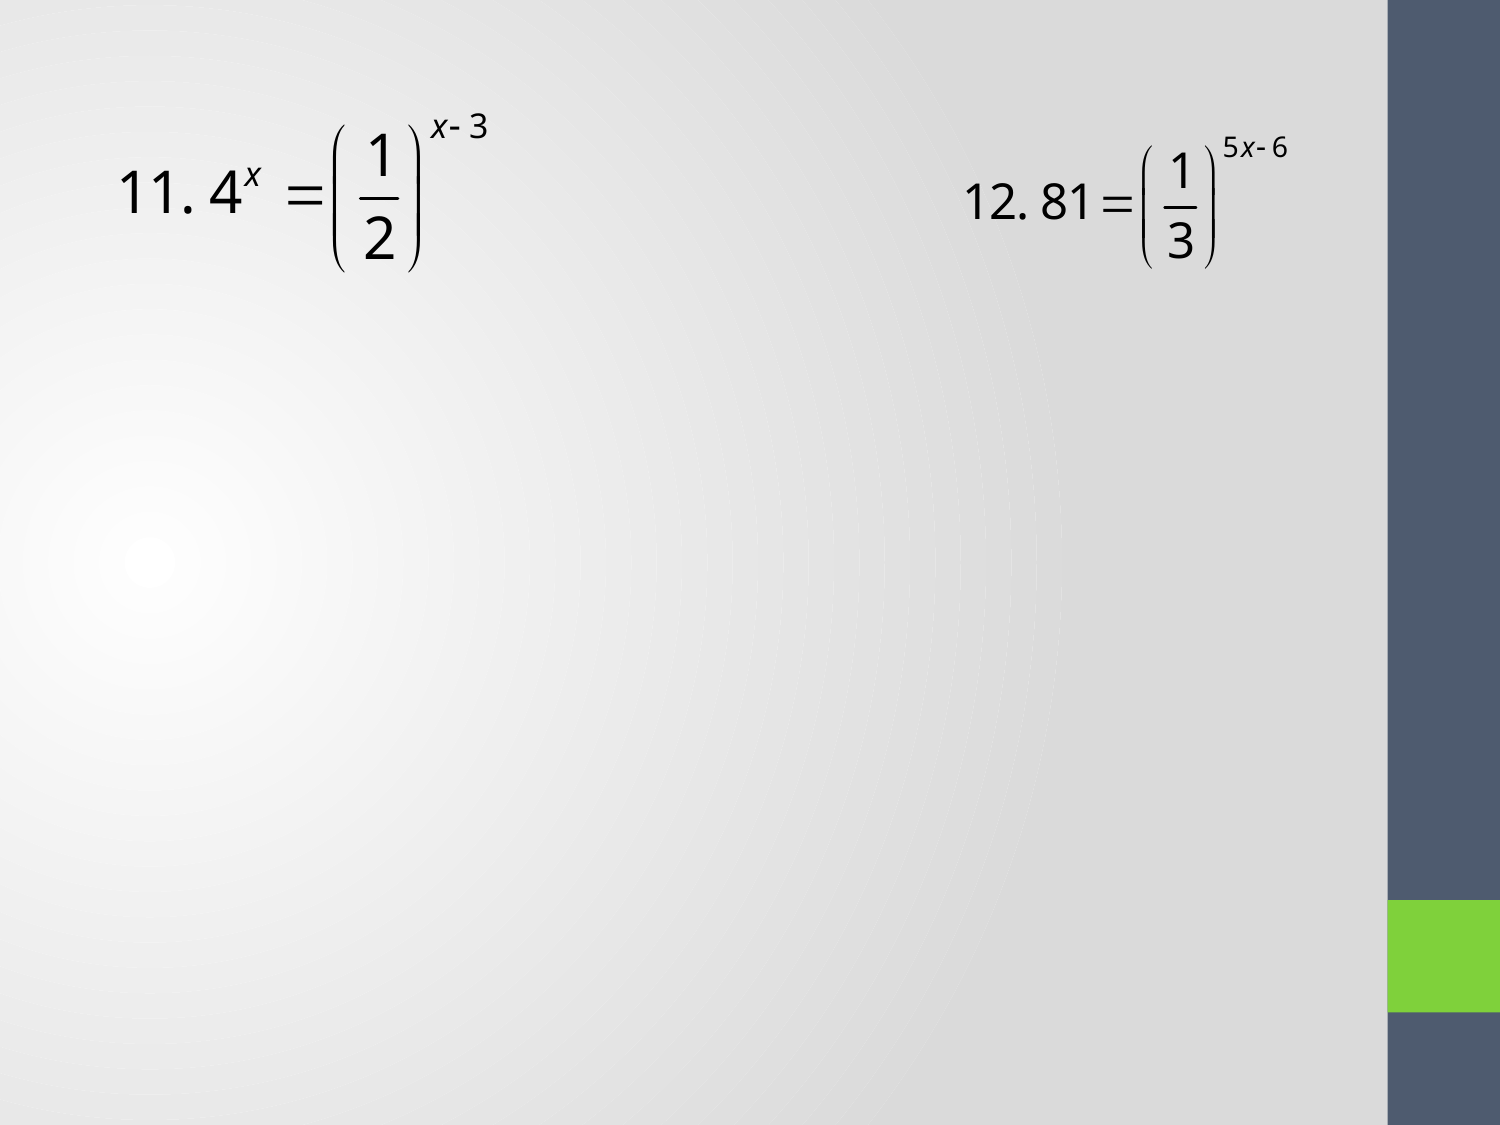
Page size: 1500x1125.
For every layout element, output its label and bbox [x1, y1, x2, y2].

text_box [960, 124, 1298, 283]
text_box [113, 99, 501, 288]
